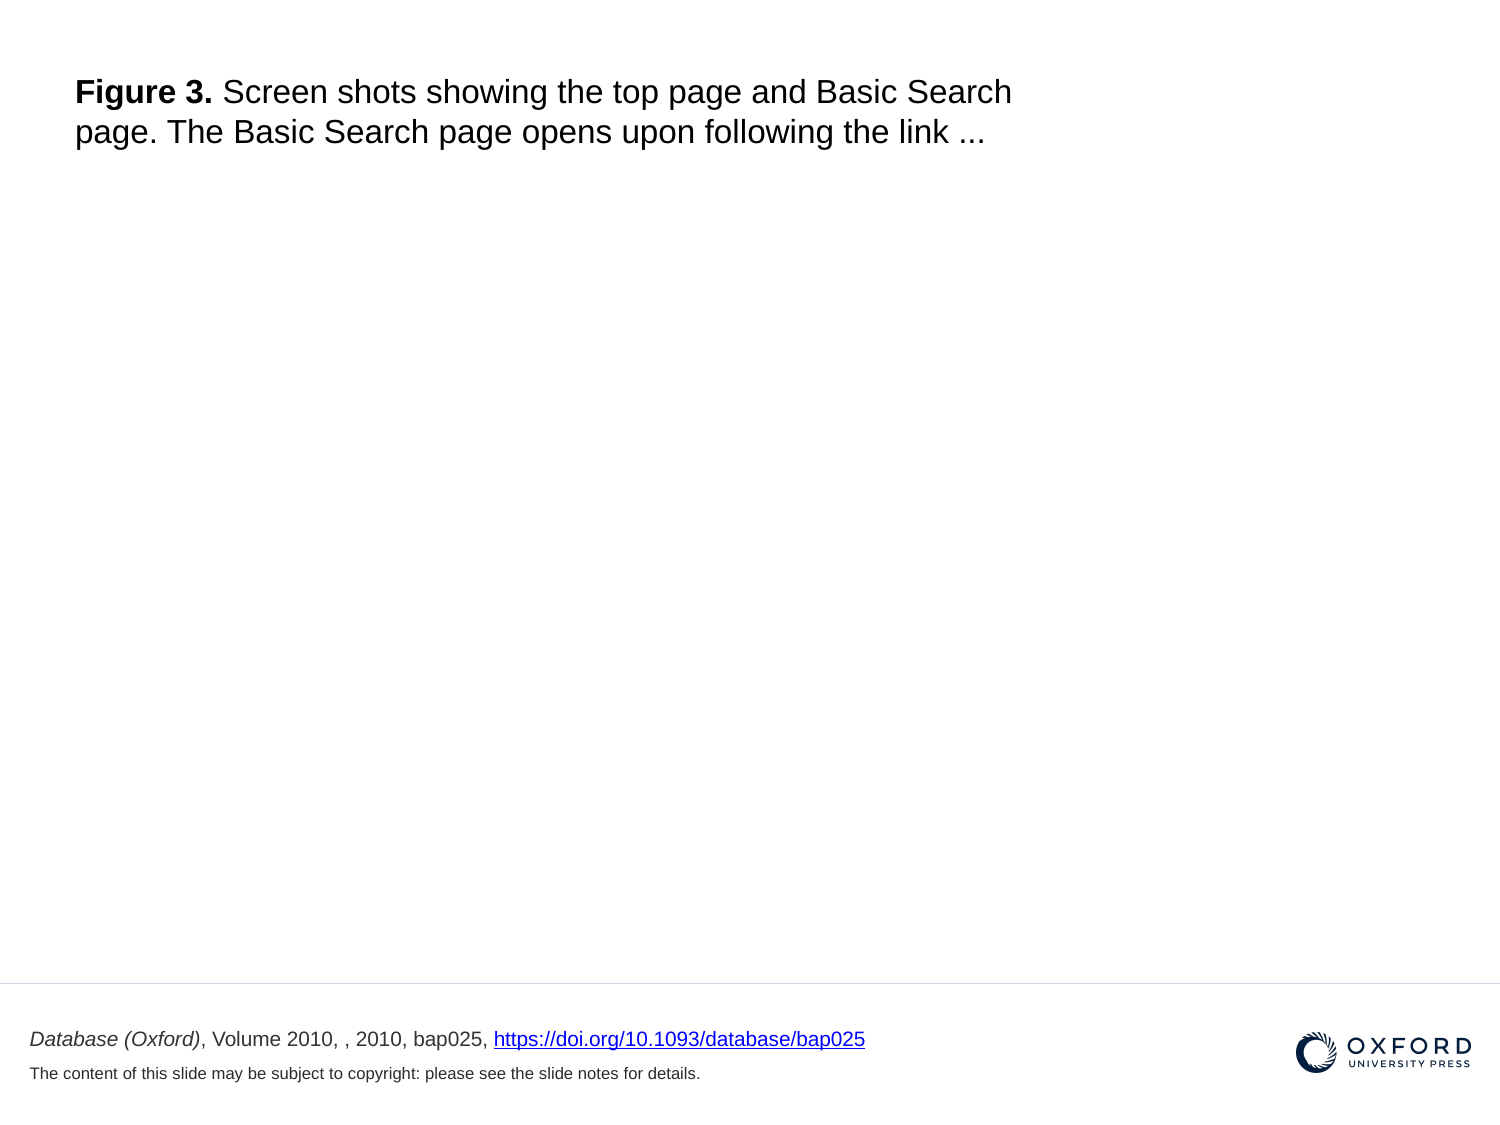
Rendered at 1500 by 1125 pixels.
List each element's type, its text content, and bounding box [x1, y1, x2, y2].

picture [1296, 1032, 1471, 1073]
title Figure 3. Screen shots showing the top page and Basic Search page. The Basic Search page opens upon following the link ... [75, 69, 1078, 171]
footer Database (Oxford), Volume 2010, , 2010, bap025, https://doi.org/10.1093/database/bap025 The content of this slide may be subject to copyright: please see the slide notes for details. [0, 983, 1260, 1125]
